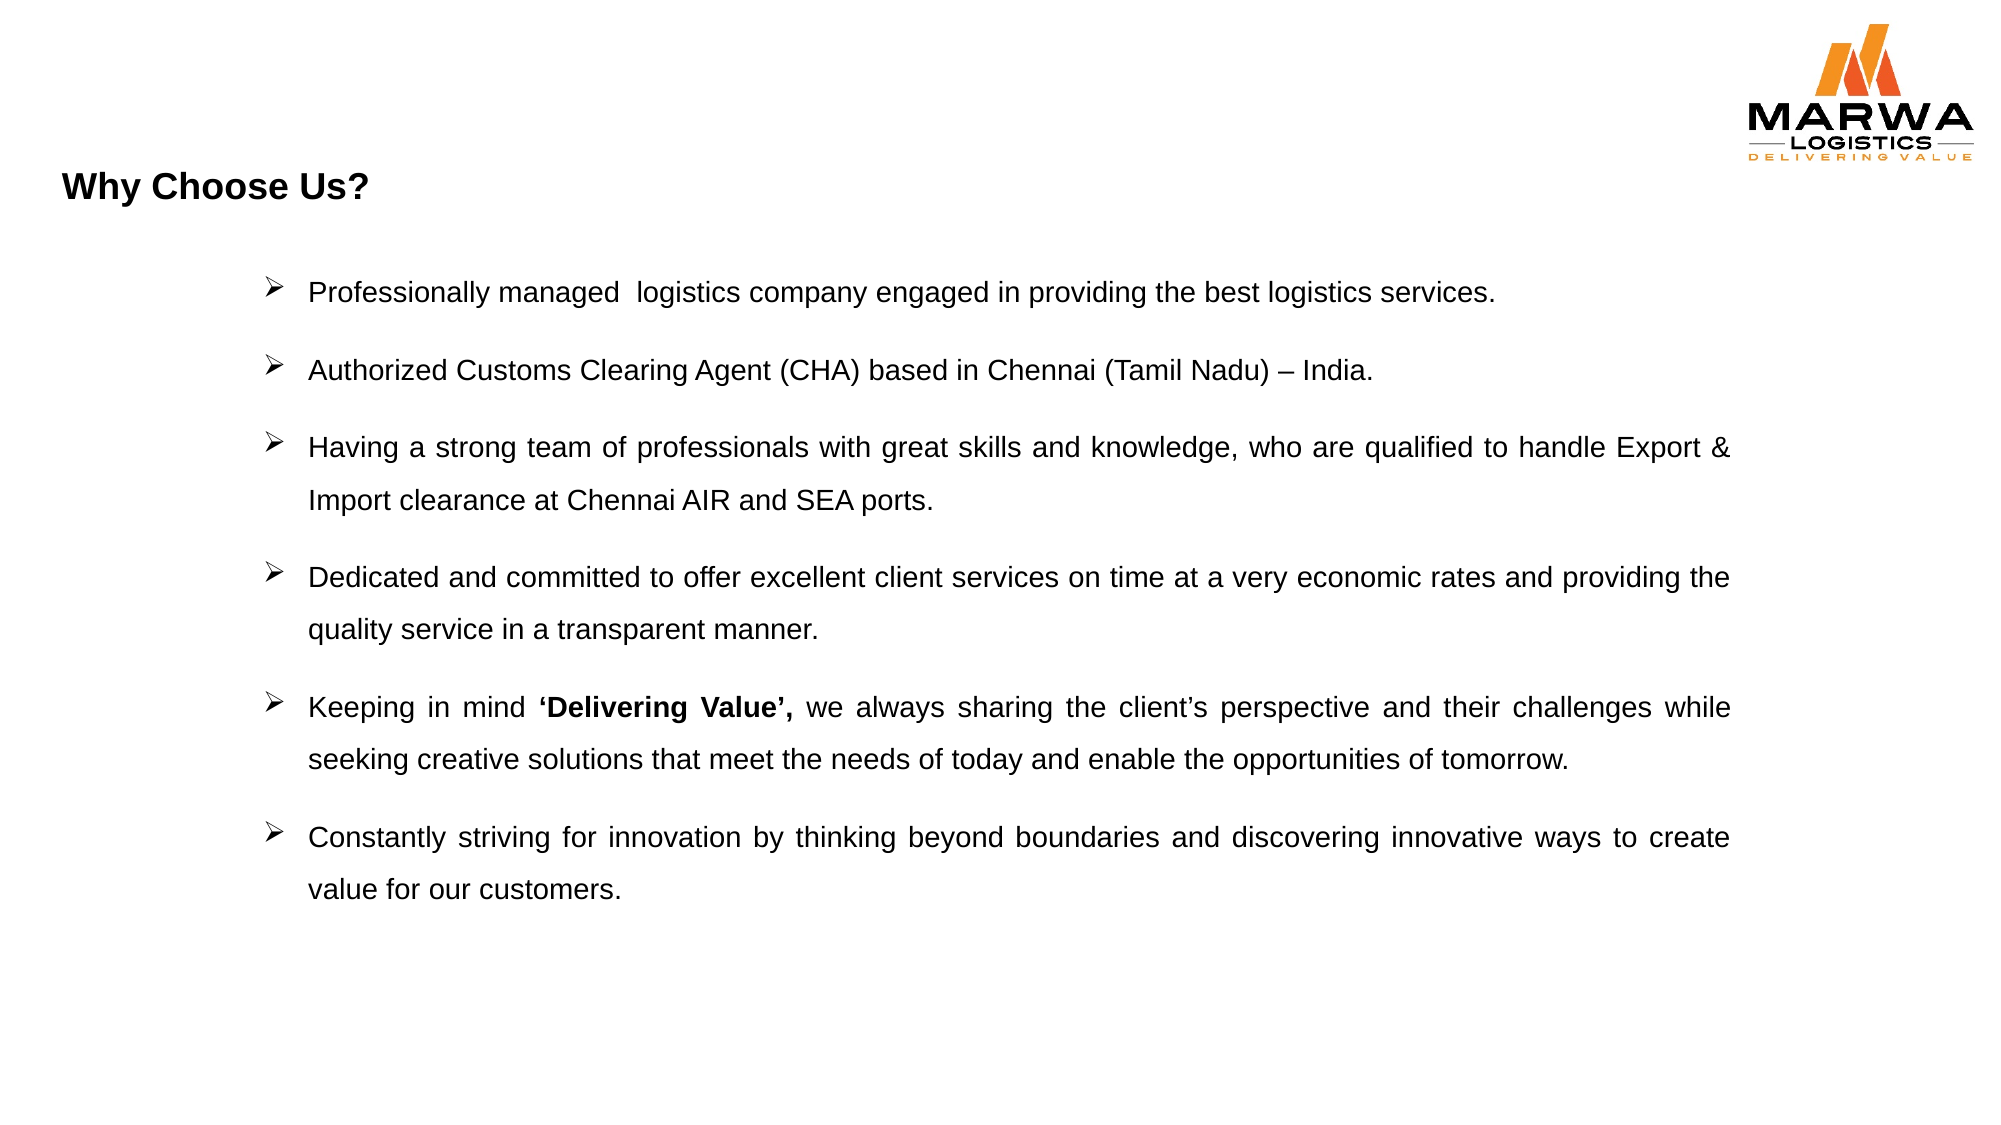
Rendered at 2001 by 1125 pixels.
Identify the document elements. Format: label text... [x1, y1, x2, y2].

text_box Professionally managed logistics company engaged in providing the best logistics services. Authorized Customs Clearing Agent (CHA) based in Chennai (Tamil Nadu) – India. Having a strong team of professionals with great skills and knowledge, who are qualified to handle Export & Import clearance at Chennai AIR and SEA ports. Dedicated and committed to offer excellent client services on time at a very economic rates and providing the quality service in a transparent manner. Keeping in mind ‘Delivering Value’, we always sharing the client’s perspective and their challenges while seeking creative solutions that meet the needs of today and enable the opportunities of tomorrow. Constantly striving for innovation by thinking beyond boundaries and discovering innovative ways to create value for our customers. [248, 248, 1748, 913]
picture [1747, 20, 1975, 166]
text_box Why Choose Us? [47, 154, 386, 215]
